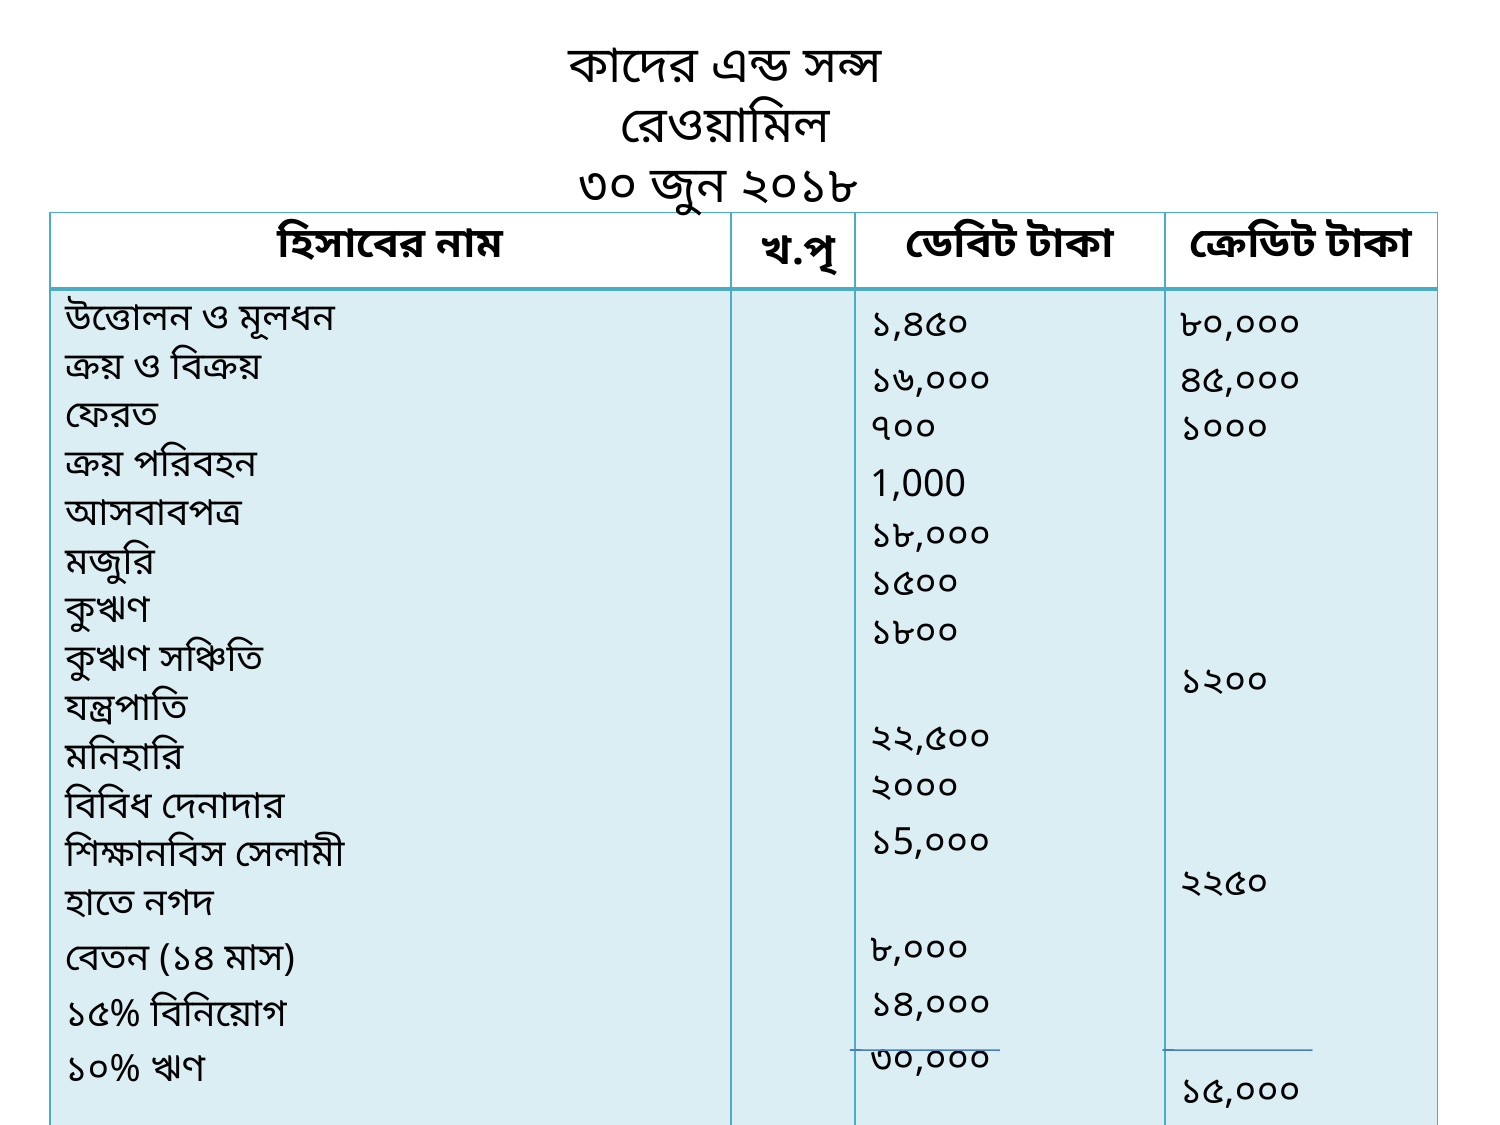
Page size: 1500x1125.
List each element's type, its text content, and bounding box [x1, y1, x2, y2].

table_header হিসাবের নাম [51, 213, 730, 287]
table_cell ১,৪৫০ ১৬,০০০ ৭০০ 1,000 ১৮,০০০ ১৫০০ ১৮০০ ২২,৫০০ ২০০০ ১5,০০০ ৮,০০০ ১৪,০০০ ৩০,০০০ ২৫০০ ১,৪৯,৮০০ [856, 291, 1164, 1125]
text_box কাদের এন্ড সন্স রেওয়ামিল ৩০ জুন ২০১৮ [499, 24, 950, 220]
table_header ডেবিট টাকা [856, 213, 1164, 287]
table_cell [732, 291, 854, 1125]
table_cell উত্তোলন ও মূলধন ক্রয় ও বিক্রয় ফেরত ক্রয় পরিবহন আসবাবপত্র মজুরি কুঋণ কুঋণ সঞ্চিতি যন্ত্রপাতি মনিহারি বিবিধ দেনাদার শিক্ষানবিস সেলামী হাতে নগদ বেতন (১৪ মাস) ১৫% বিনিয়োগ ১০% ঋণ প্রারম্ভিক মজুদ [51, 291, 730, 1125]
table_header ক্রেডিট টাকা [1166, 213, 1437, 287]
table_header খ.পৃ [732, 220, 854, 287]
table_cell ৮০,০০০ ৪৫,০০০ ১০০০ ১২০০ ২২৫০ ১৫,০০০ ১,৪৯,‌৮০০ [1166, 291, 1437, 1125]
